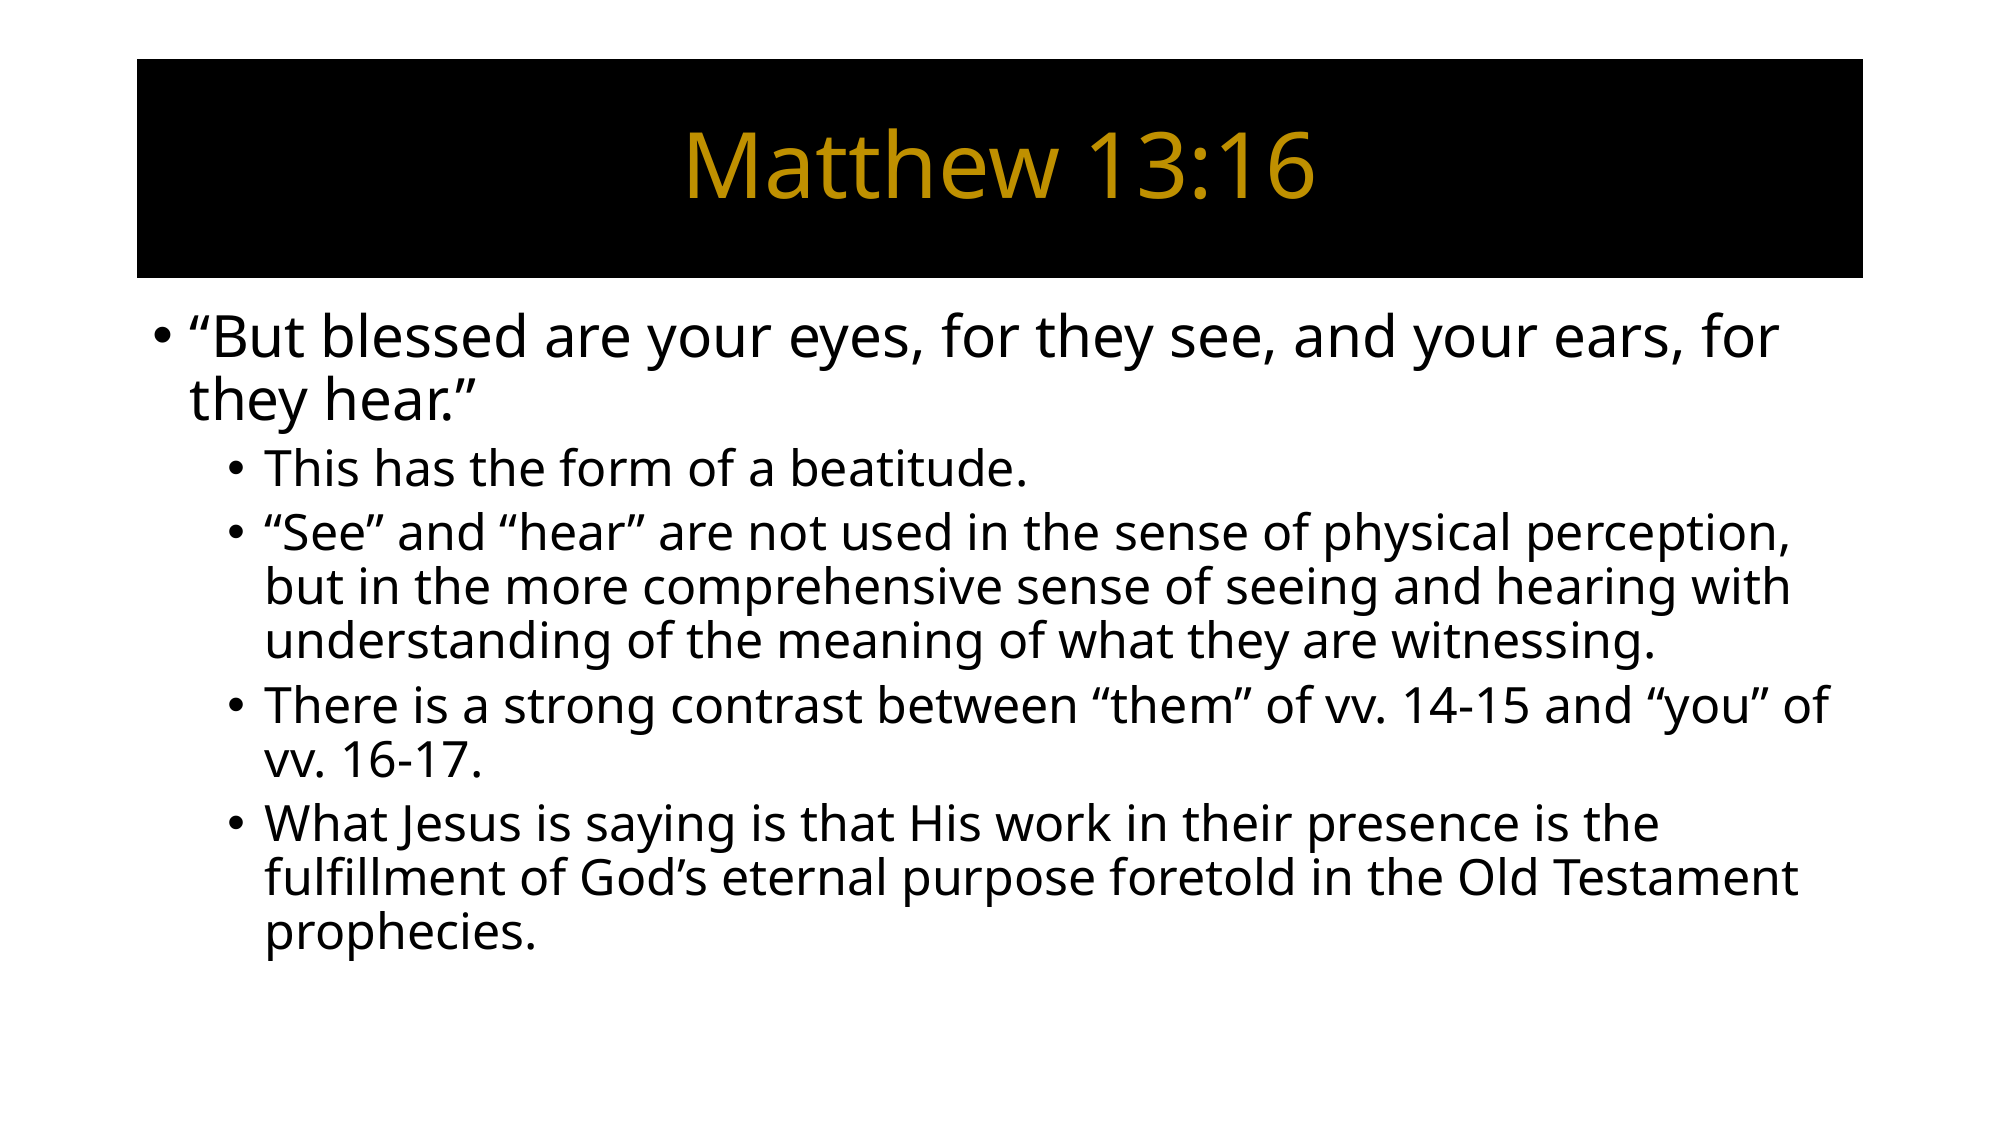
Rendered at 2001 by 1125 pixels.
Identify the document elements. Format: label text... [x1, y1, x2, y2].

list “But blessed are your eyes, for they see, and your ears, for they hear.” This has the form of a beatitude. “See” and “hear” are not used in the sense of physical perception, but in the more comprehensive sense of seeing and hearing with understanding of the meaning of what they are witnessing. There is a strong contrast between “them” of vv. 14-15 and “you” of vv. 16-17. What Jesus is saying is that His work in their presence is the fulfillment of God’s eternal purpose foretold in the Old Testament prophecies. [137, 299, 1863, 1014]
title Matthew 13:16 [137, 59, 1863, 278]
